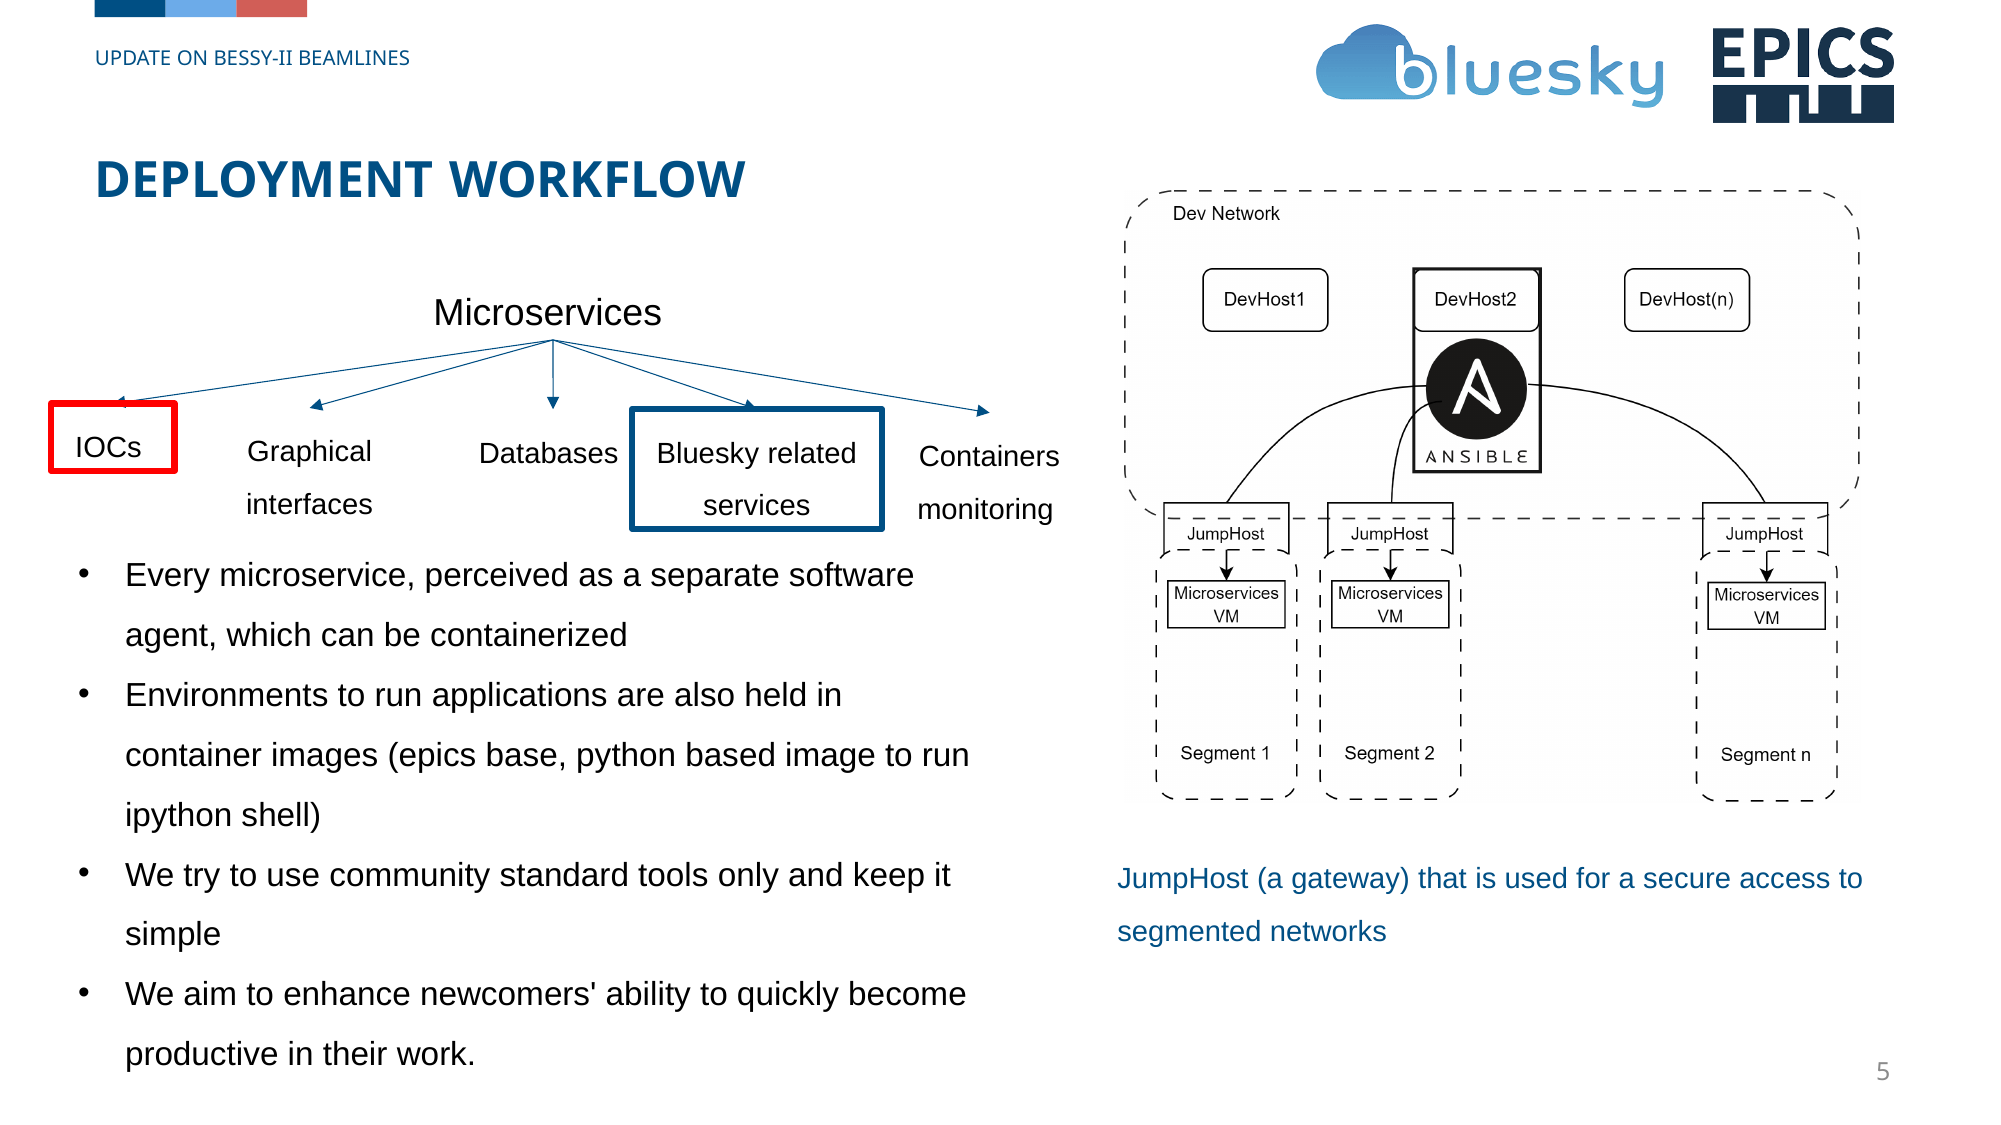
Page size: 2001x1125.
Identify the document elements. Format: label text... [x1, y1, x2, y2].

text_box JumpHost (a gateway) that is used for a secure access to segmented networks [1102, 834, 1950, 955]
text_box Every microservice, perceived as a separate software agent, which can be containerized Environments to run applications are also held in container images (epics base, python based image to run ipython shell) We try to use community standard tools only and keep it simple We aim to enhance newcomers' ability to quickly become productive in their work. [63, 528, 990, 1125]
title Deployment workflow [94, 137, 1000, 211]
picture [1295, 5, 1683, 126]
picture [1713, 27, 1894, 123]
text_box Update on BESSY-II beamlines [94, 47, 461, 85]
picture [1124, 190, 1861, 803]
slide_number 5 [1455, 1042, 1906, 1103]
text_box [50, 257, 1115, 528]
